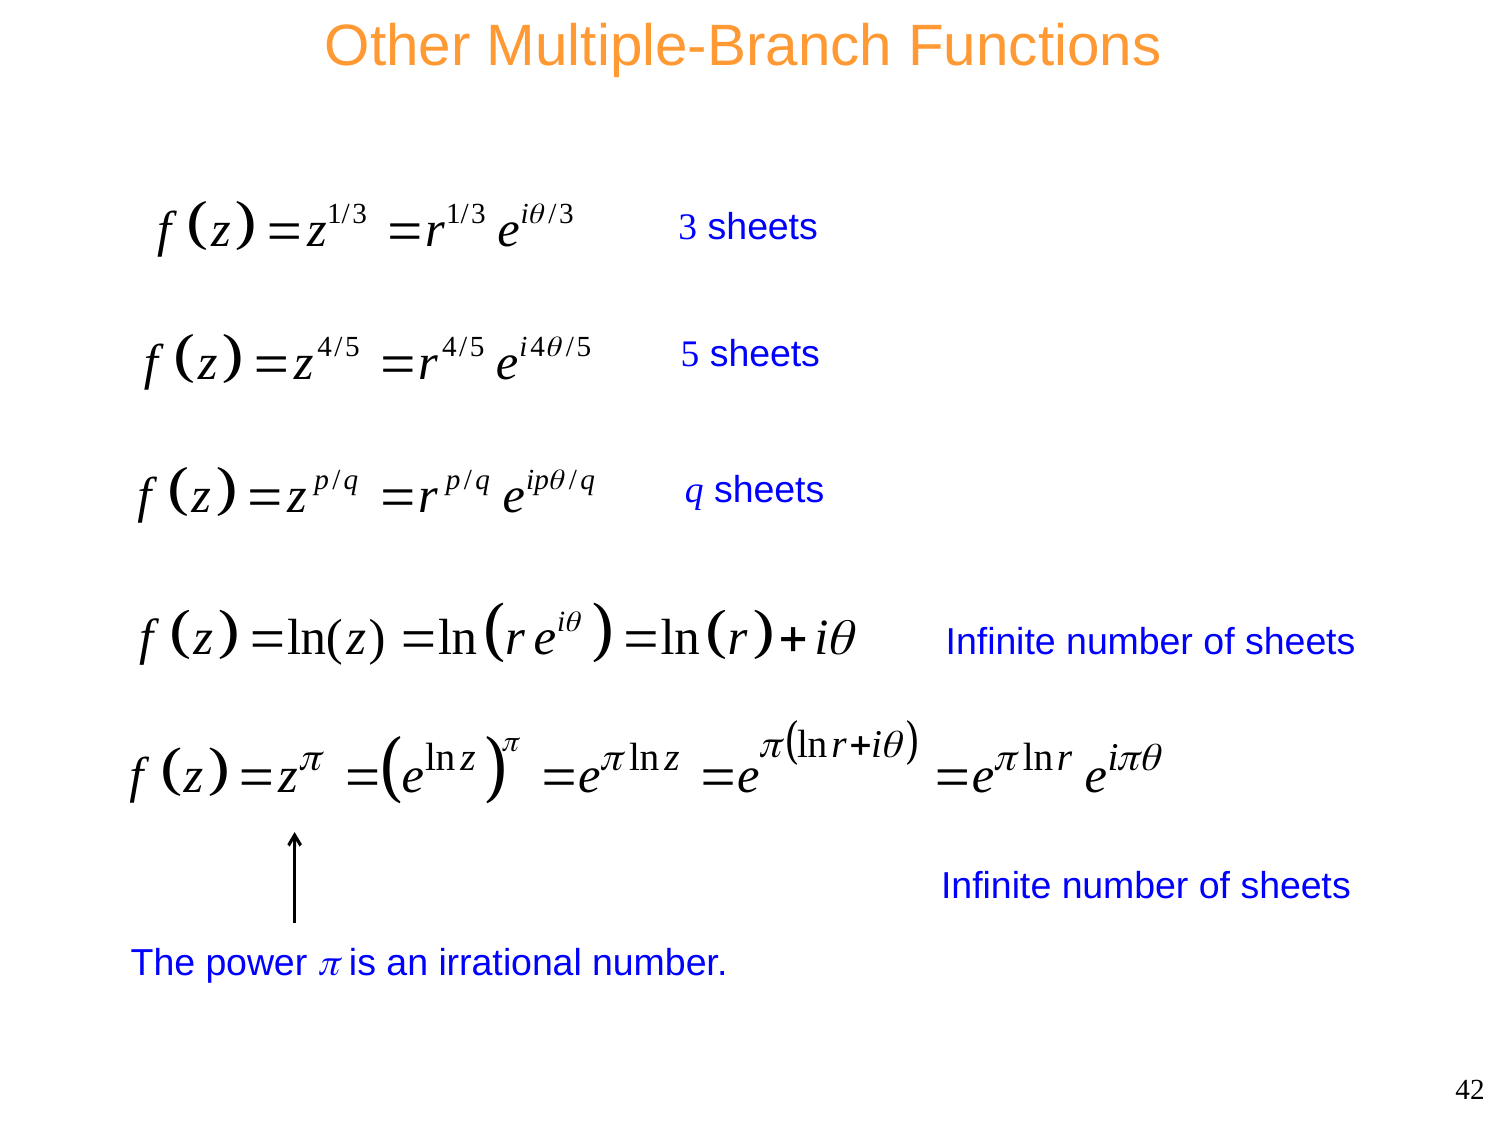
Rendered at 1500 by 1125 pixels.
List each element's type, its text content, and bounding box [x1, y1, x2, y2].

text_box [118, 456, 609, 543]
slide_number 42 [1187, 1050, 1500, 1125]
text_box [120, 593, 868, 691]
text_box The power  is an irrational number. [115, 930, 743, 991]
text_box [110, 711, 1176, 834]
text_box 5 sheets [665, 322, 836, 382]
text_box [124, 323, 601, 410]
text_box 3 sheets [663, 194, 833, 255]
text_box Infinite number of sheets [926, 853, 1366, 914]
text_box q sheets [670, 457, 840, 517]
text_box Other Multiple-Branch Functions [128, 0, 1359, 85]
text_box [138, 190, 583, 277]
text_box Infinite number of sheets [930, 609, 1371, 670]
